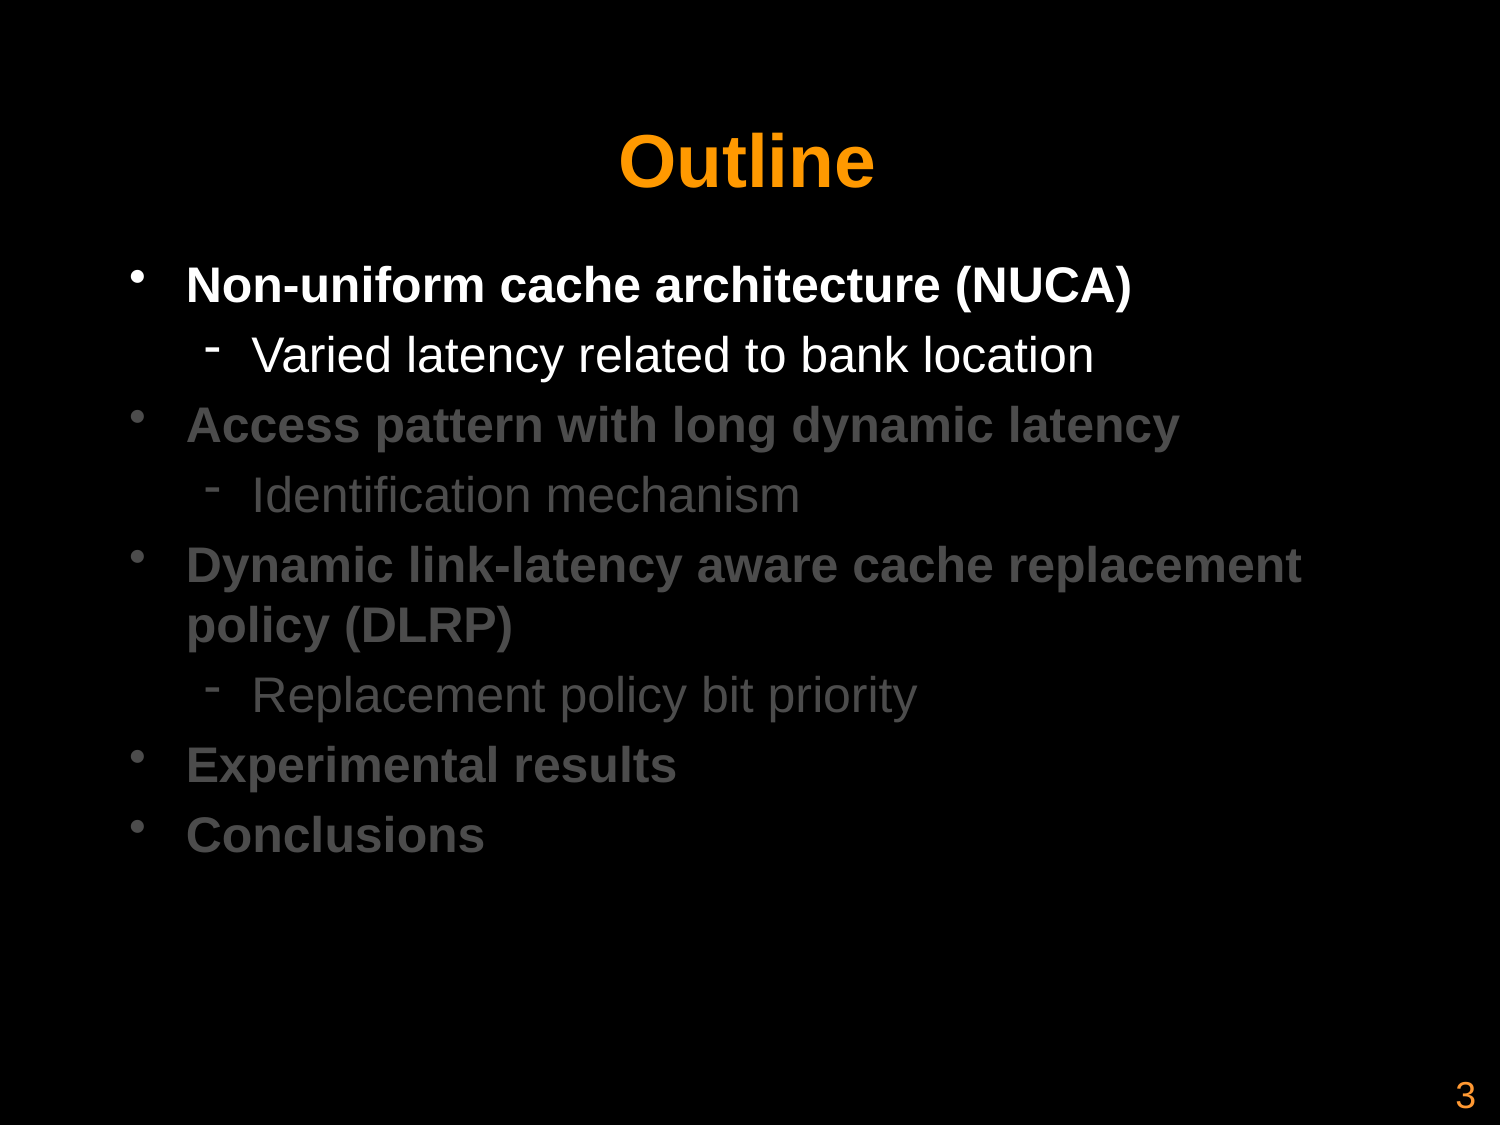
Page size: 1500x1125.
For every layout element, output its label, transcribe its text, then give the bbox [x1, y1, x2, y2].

title Outline [109, 87, 1385, 228]
list Non-uniform cache architecture (NUCA) Varied latency related to bank location Access pattern with long dynamic latency Identification mechanism Dynamic link-latency aware cache replacement policy (DLRP) Replacement policy bit priority Experimental results Conclusions [114, 245, 1390, 1053]
text_box [109, 387, 1328, 1088]
slide_number 3 [1178, 1063, 1492, 1125]
